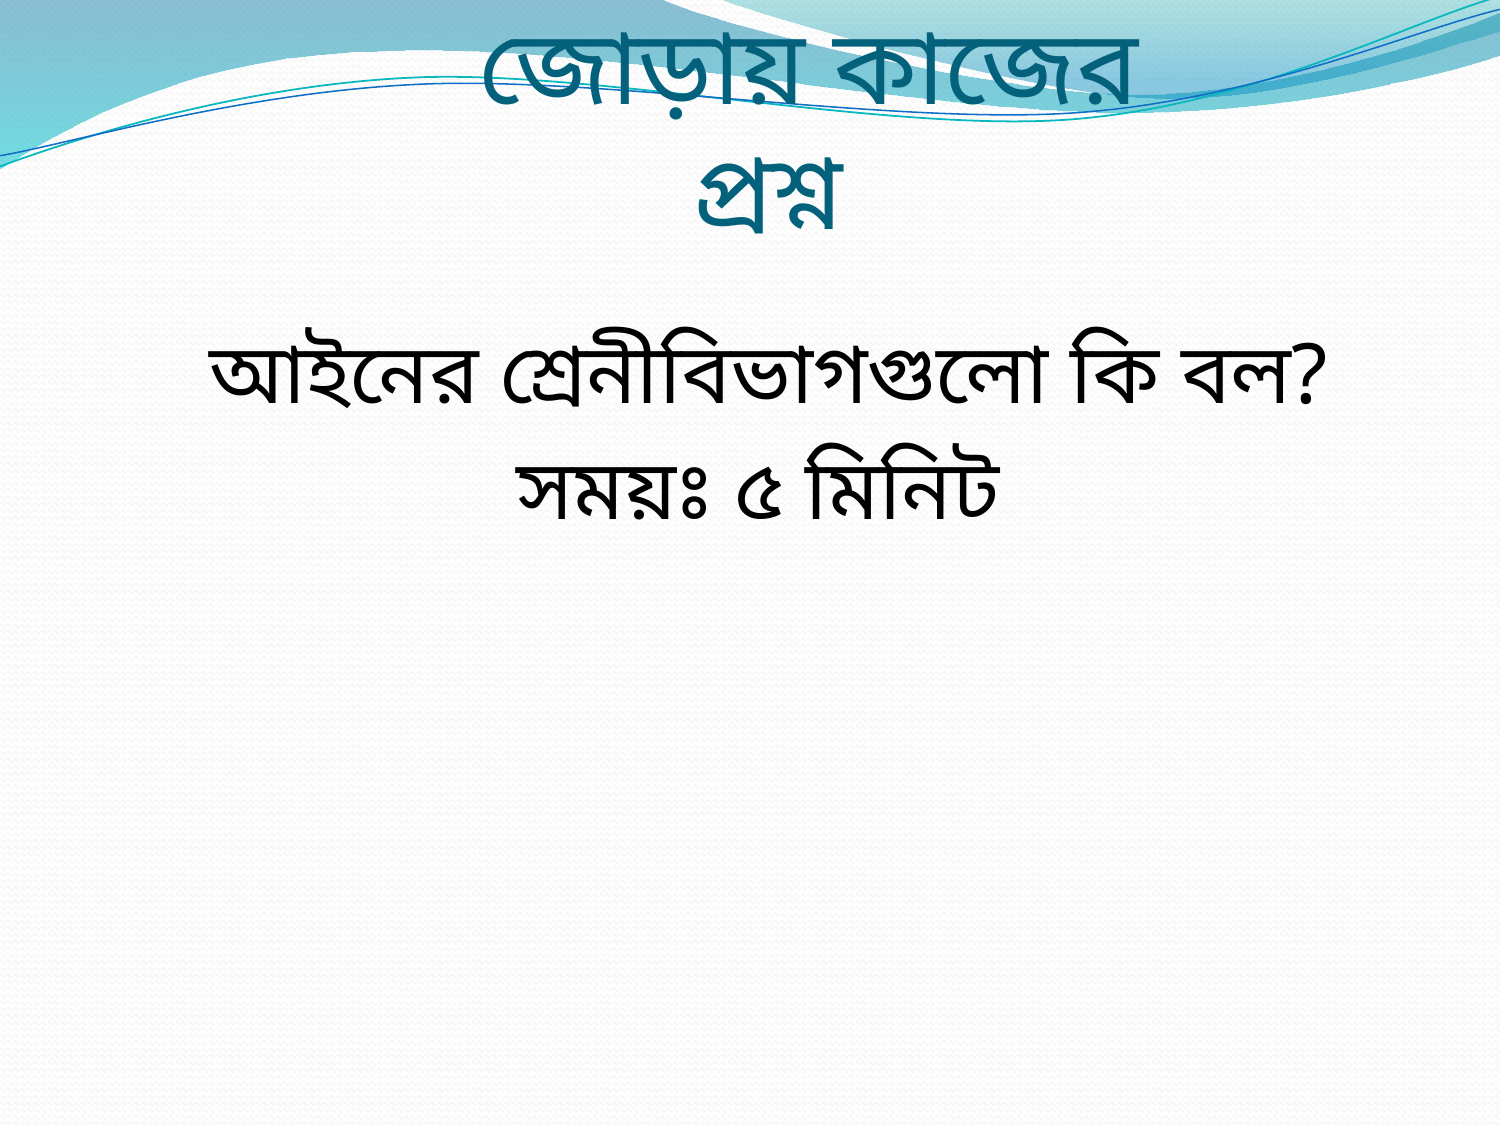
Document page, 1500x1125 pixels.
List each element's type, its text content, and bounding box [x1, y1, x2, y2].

title জোড়ায় কাজের প্রশ্ন [362, 62, 1175, 250]
list আইনের শ্রেনীবিভাগগুলো কি বল? সময়ঃ ৫ মিনিট [112, 312, 1425, 613]
